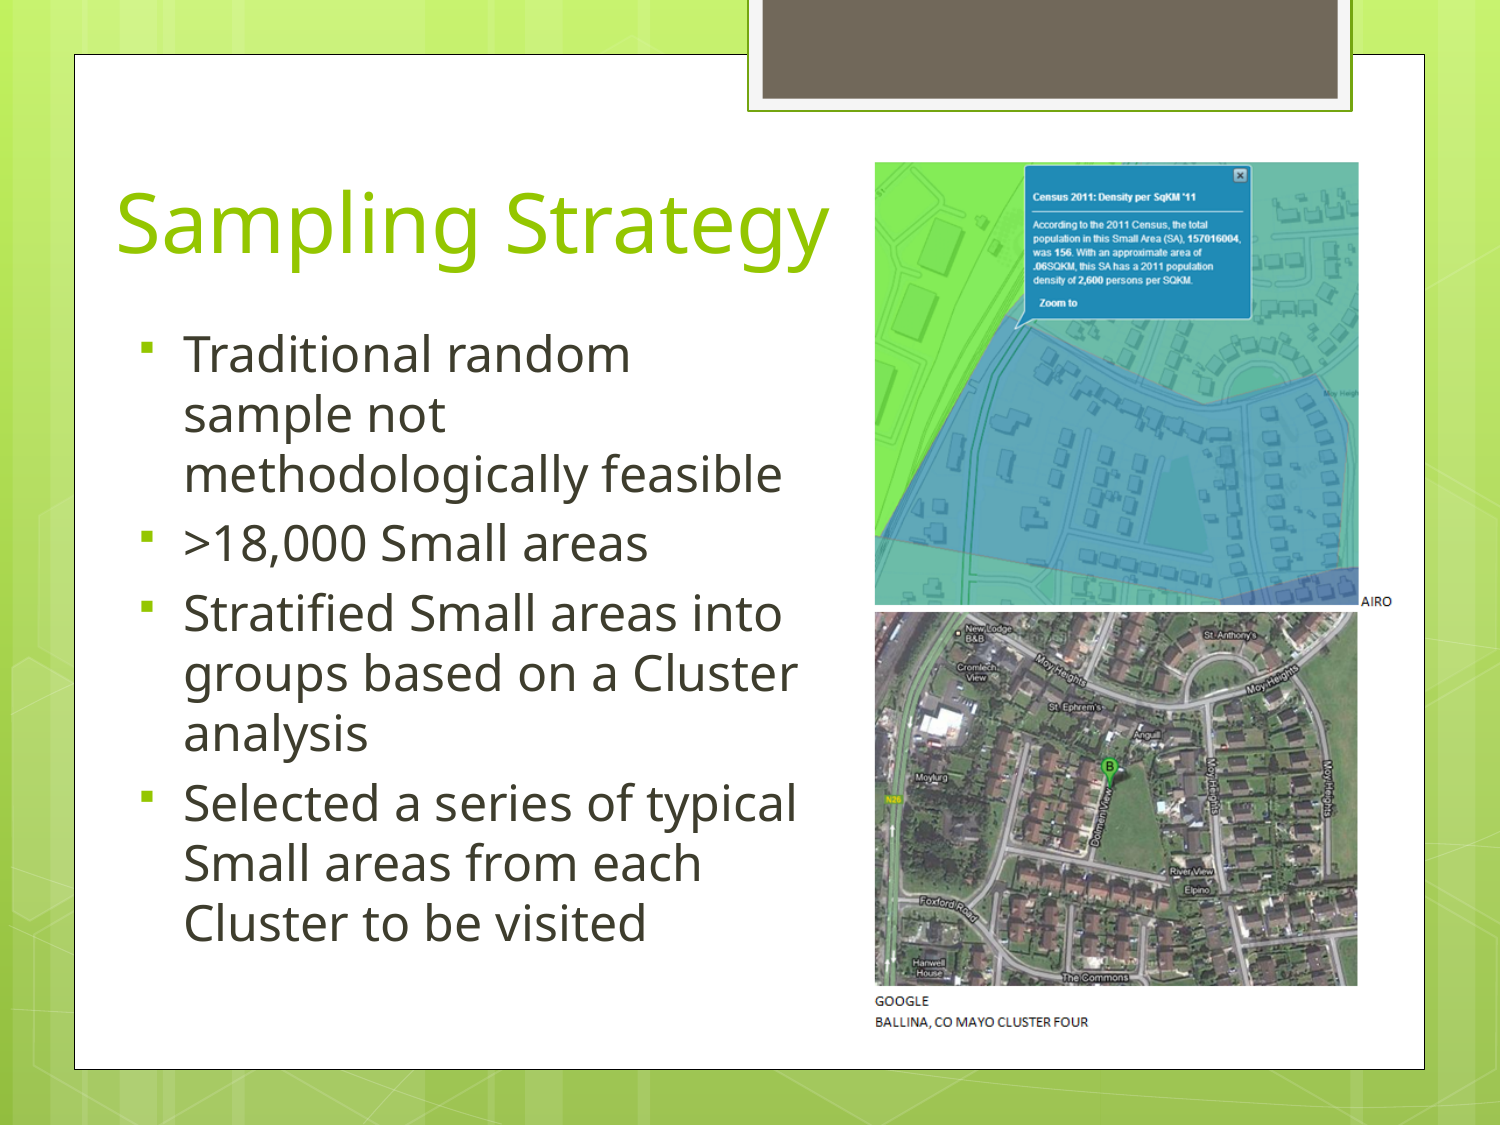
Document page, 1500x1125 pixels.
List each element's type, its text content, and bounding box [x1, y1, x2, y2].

picture [867, 160, 1403, 1036]
list Traditional random sample not methodologically feasible >18,000 Small areas Stratified Small areas into groups based on a Cluster analysis Selected a series of typical Small areas from each Cluster to be visited [112, 314, 821, 1012]
title Sampling Strategy [100, 90, 1253, 278]
